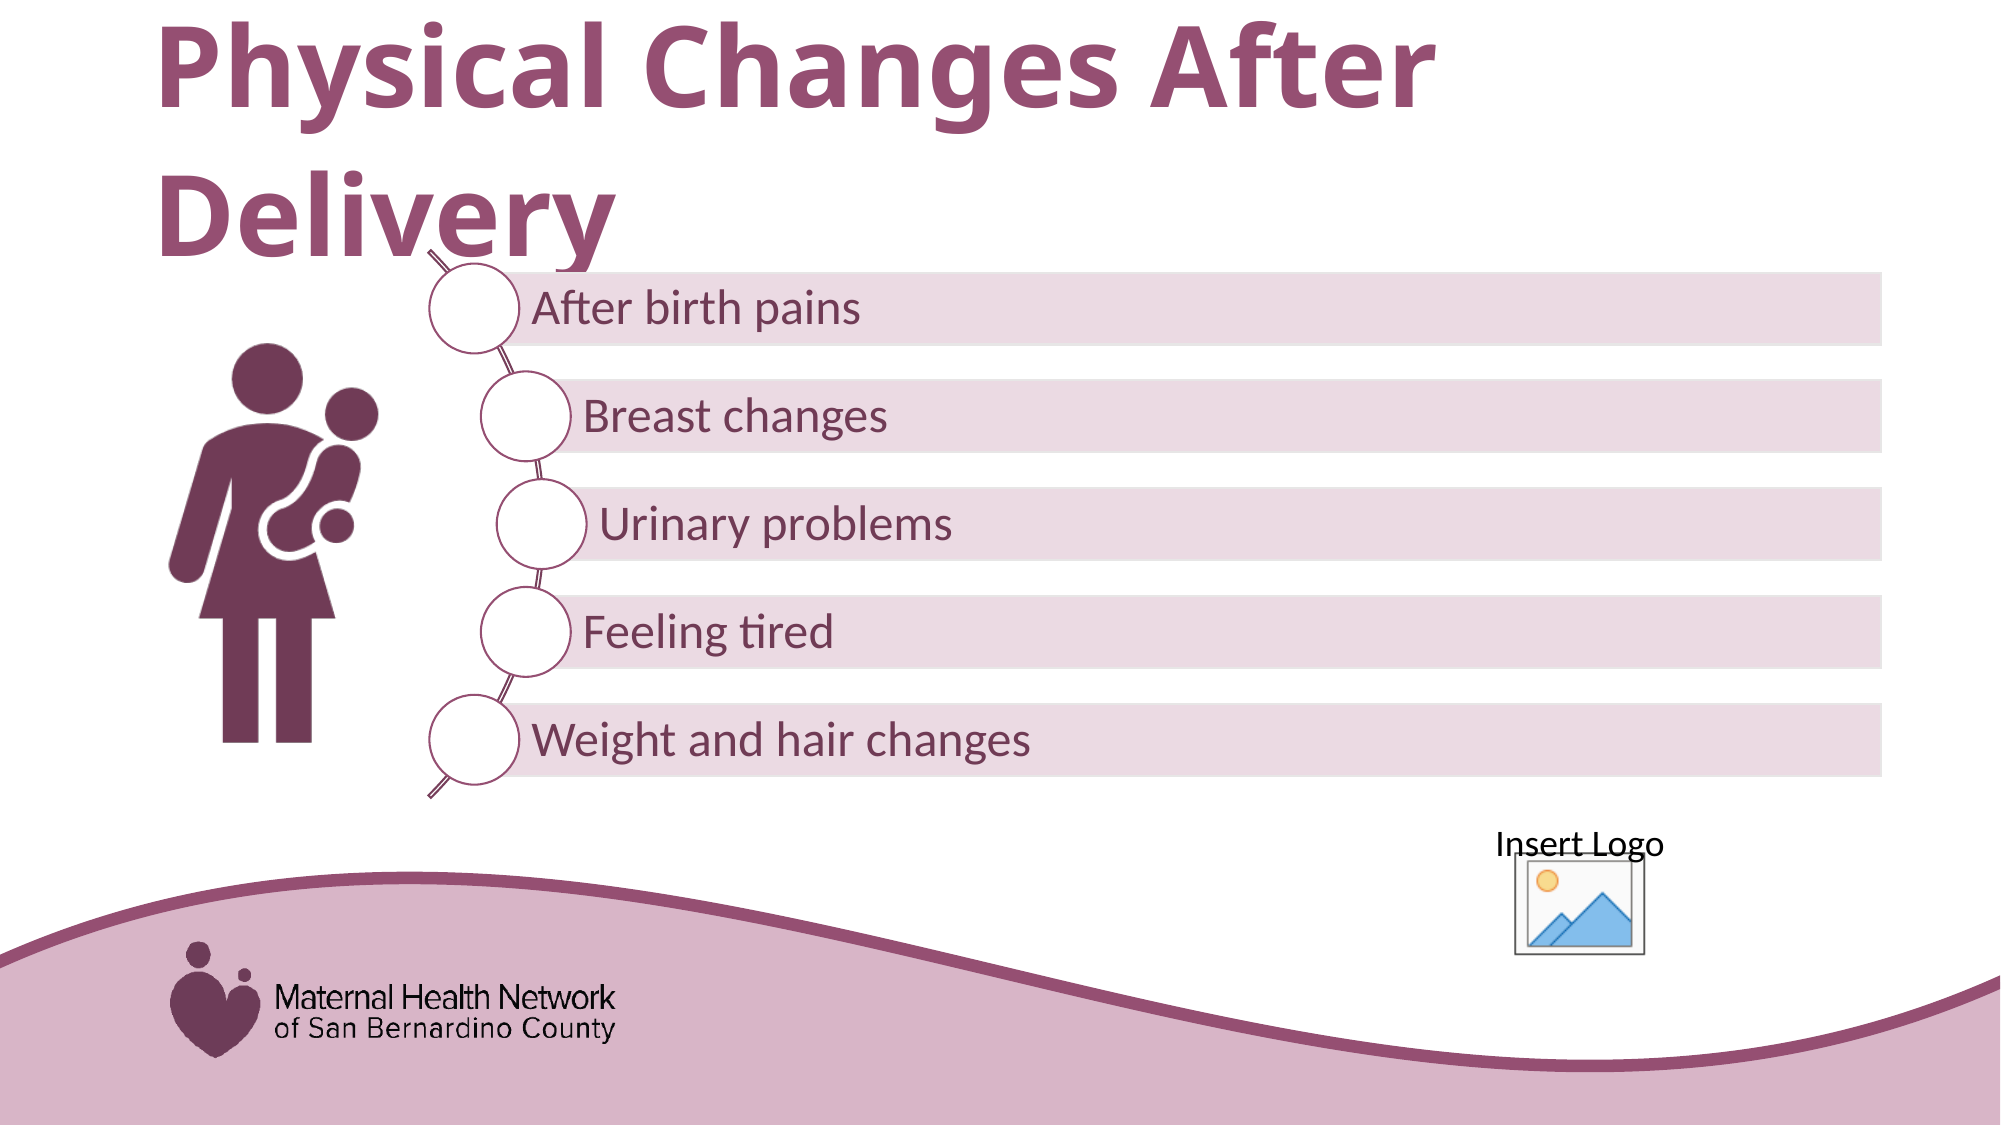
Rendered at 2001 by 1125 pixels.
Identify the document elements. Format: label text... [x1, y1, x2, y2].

picture [61, 330, 419, 756]
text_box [419, 236, 1889, 812]
picture [1353, 812, 1808, 997]
title Physical Changes After Delivery [137, 59, 1913, 201]
picture [160, 933, 625, 1066]
